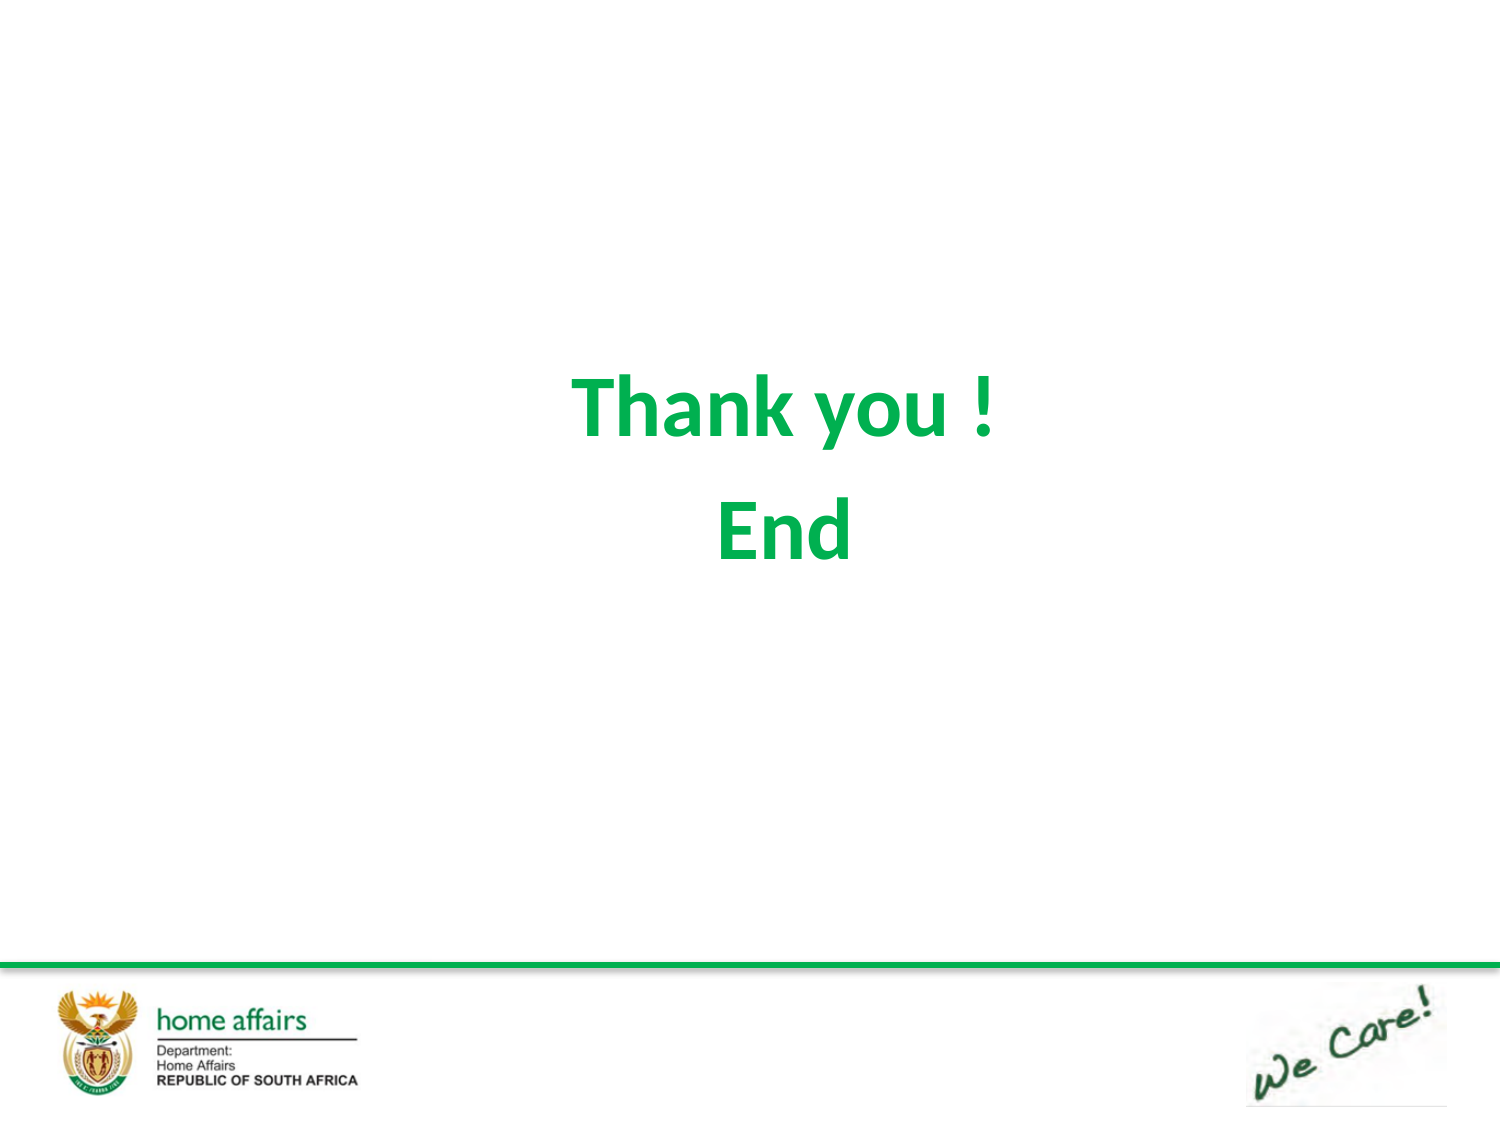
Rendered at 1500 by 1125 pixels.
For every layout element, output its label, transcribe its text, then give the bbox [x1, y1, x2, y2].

list Thank you ! End [147, 338, 1423, 585]
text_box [0, 955, 1500, 1124]
